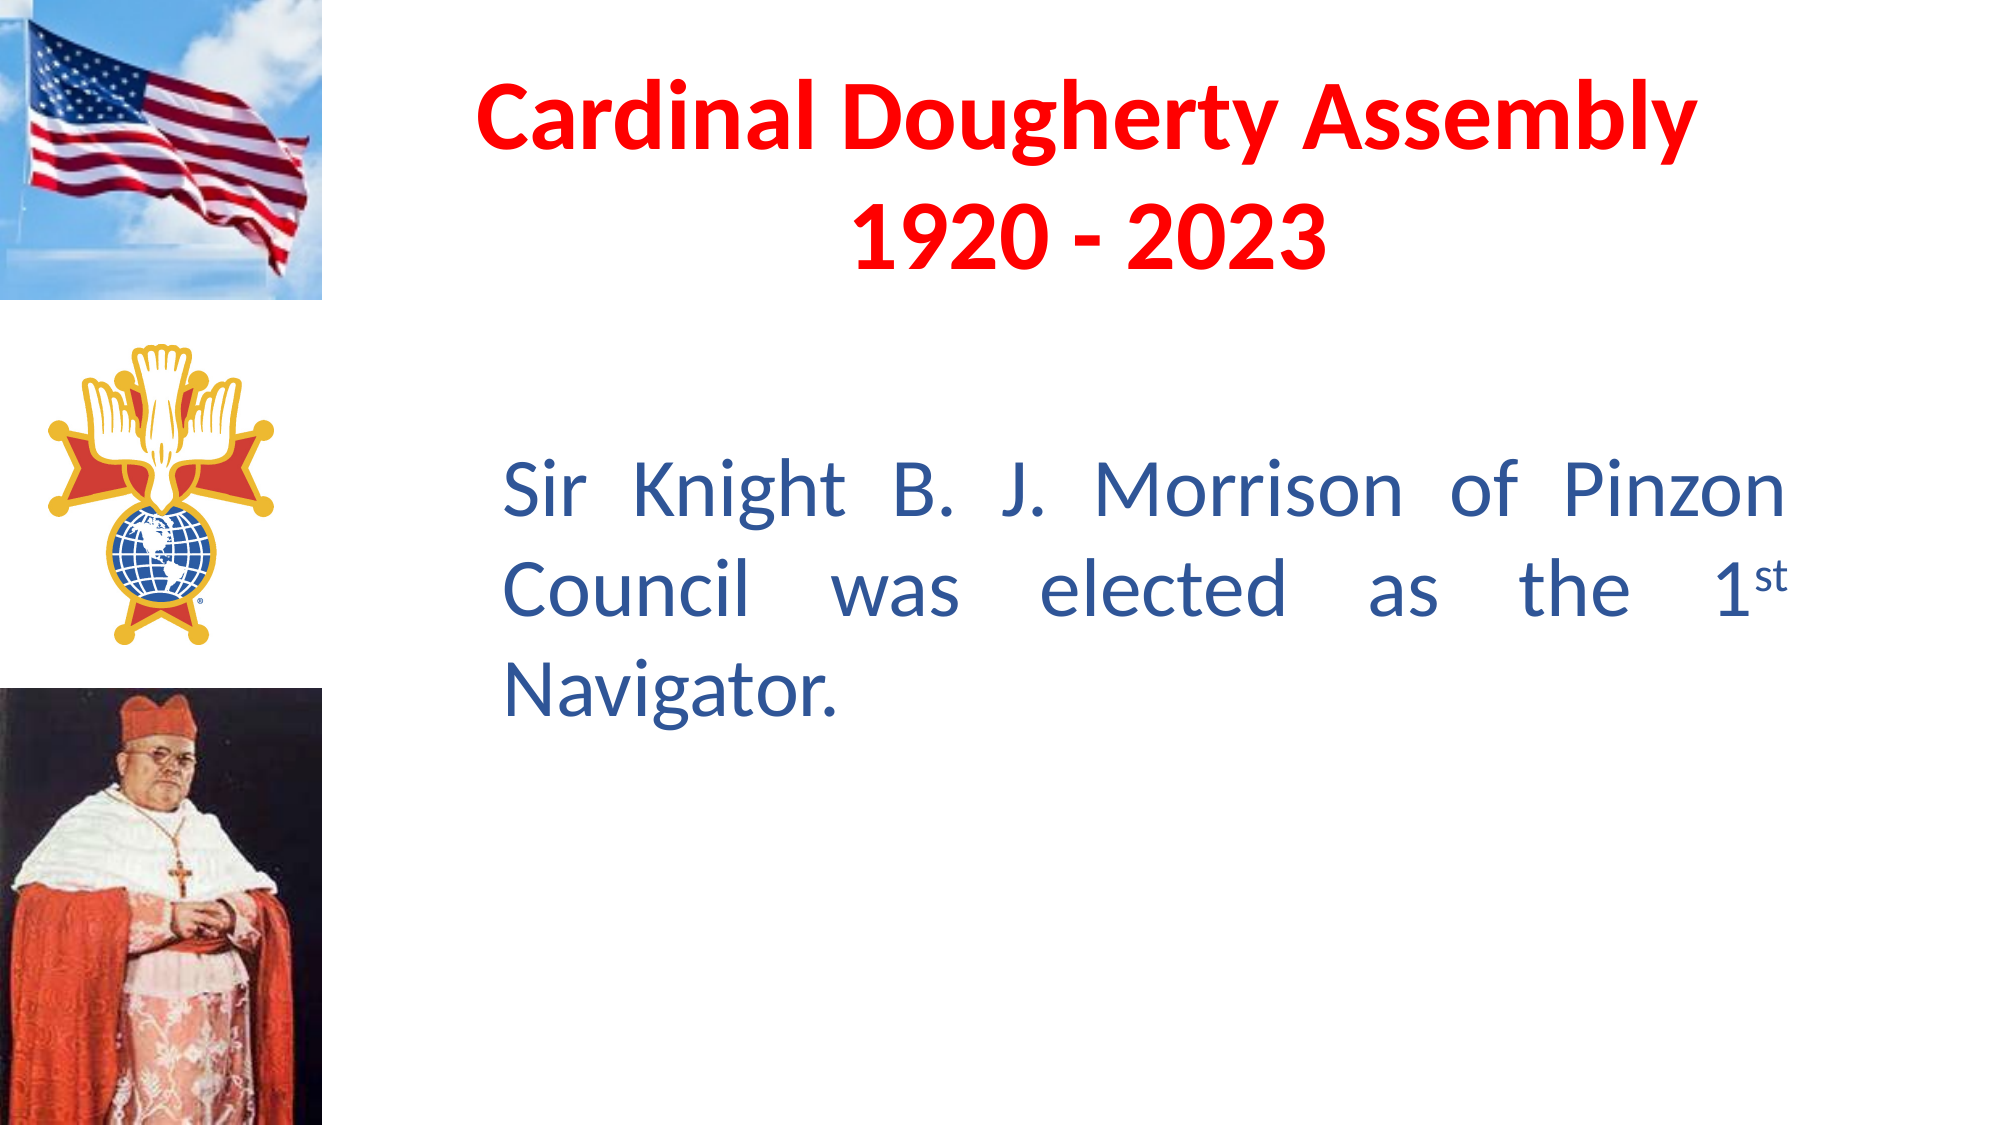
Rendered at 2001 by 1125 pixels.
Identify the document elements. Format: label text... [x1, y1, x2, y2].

text_box Sir Knight B. J. Morrison of Pinzon Council was elected as the 1st Navigator. [487, 425, 1804, 741]
picture [48, 344, 274, 645]
picture [0, 0, 322, 300]
picture [0, 688, 322, 1125]
